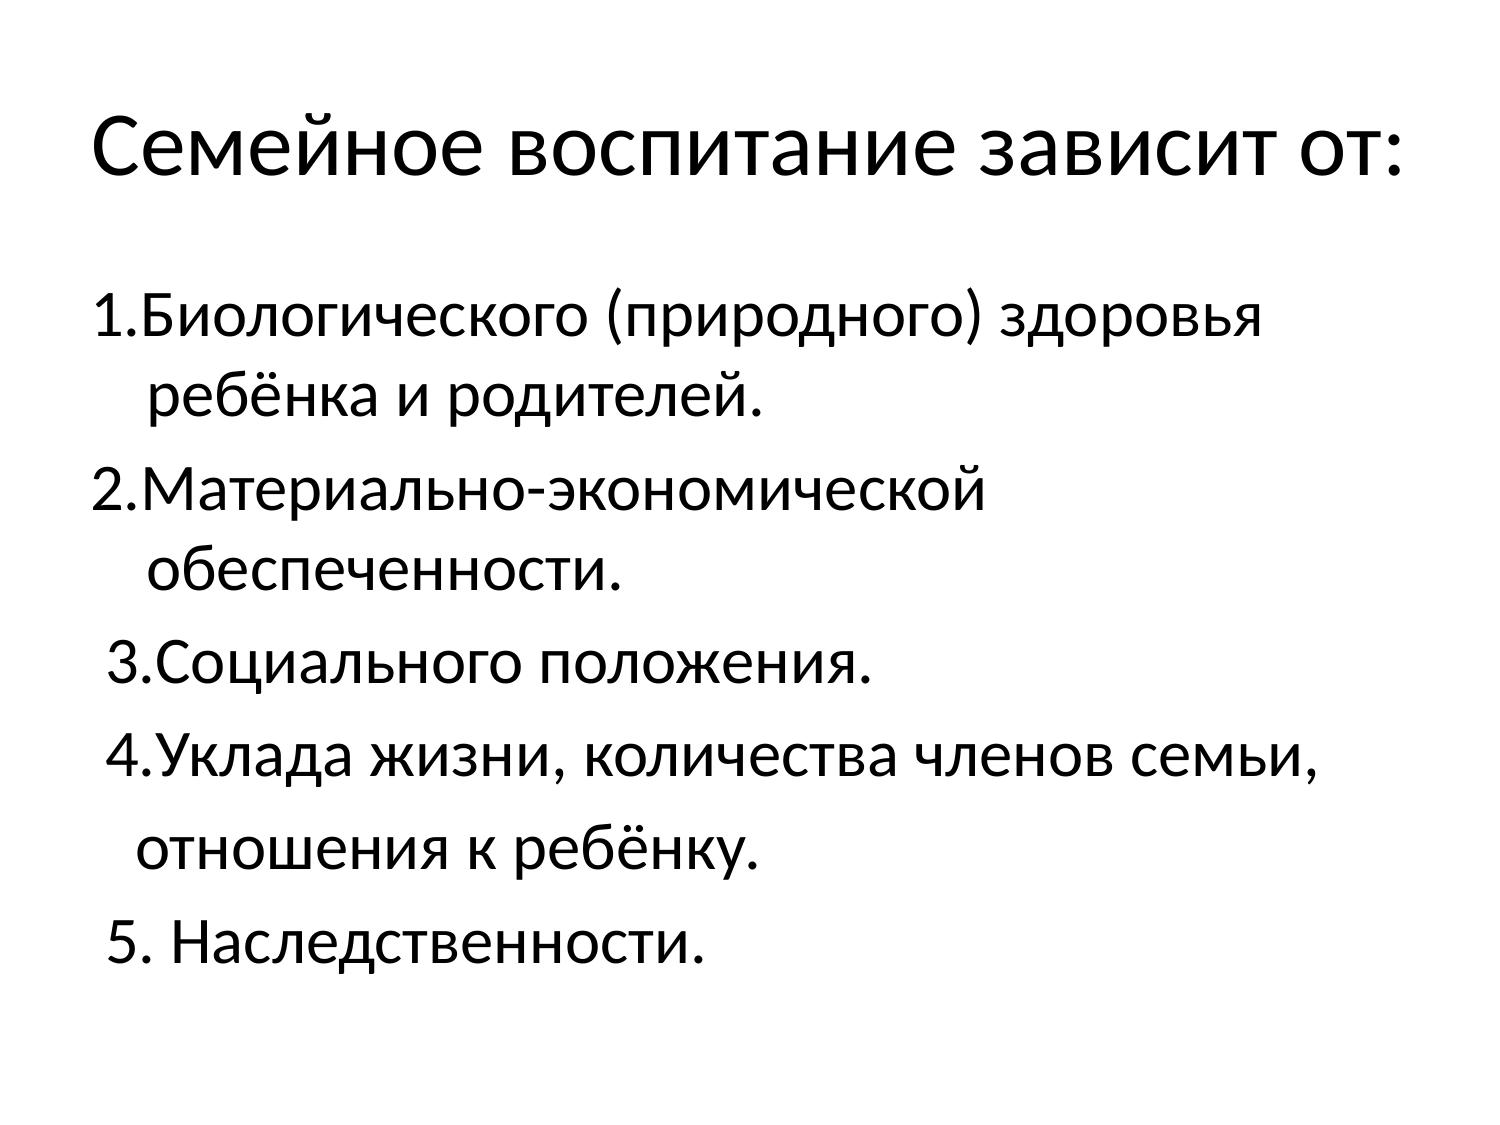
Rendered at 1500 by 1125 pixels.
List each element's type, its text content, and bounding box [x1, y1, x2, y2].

list 1.Биологического (природного) здоровья ребёнка и родителей. 2.Материально-экономической обеспеченности. 3.Социального положения. 4.Уклада жизни, количества членов семьи, отношения к ребёнку. 5. Наследственности. [75, 262, 1425, 1005]
title Семейное воспитание зависит от: [75, 45, 1425, 233]
